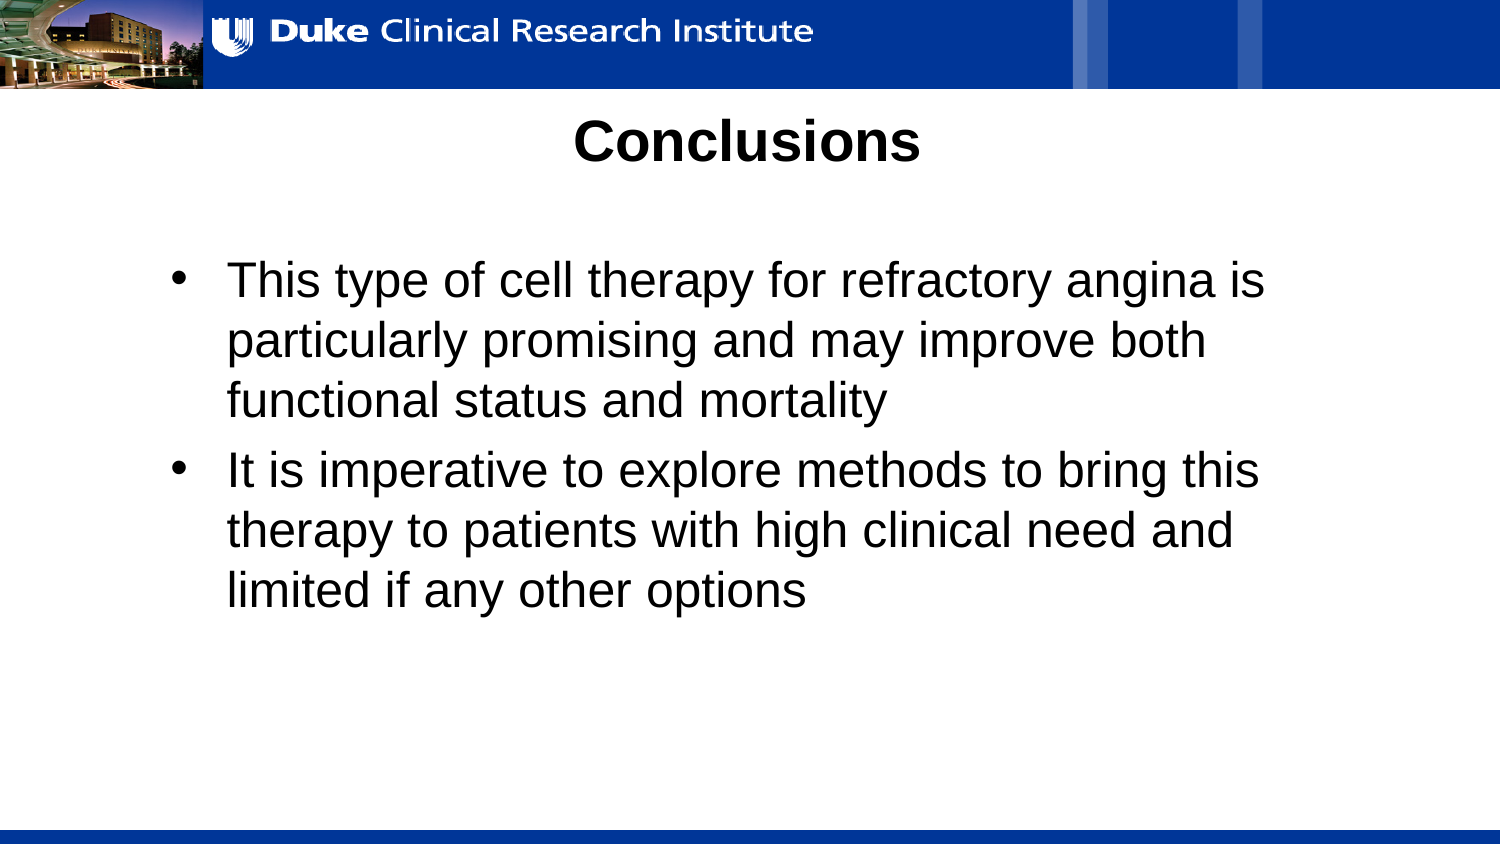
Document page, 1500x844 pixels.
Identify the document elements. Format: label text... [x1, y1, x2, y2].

text_box Conclusions [14, 95, 1483, 237]
picture [0, 0, 204, 89]
picture [212, 18, 813, 57]
text_box This type of cell therapy for refractory angina is particularly promising and may improve both functional status and mortality It is imperative to explore methods to bring this therapy to patients with high clinical need and limited if any other options [155, 239, 1397, 625]
